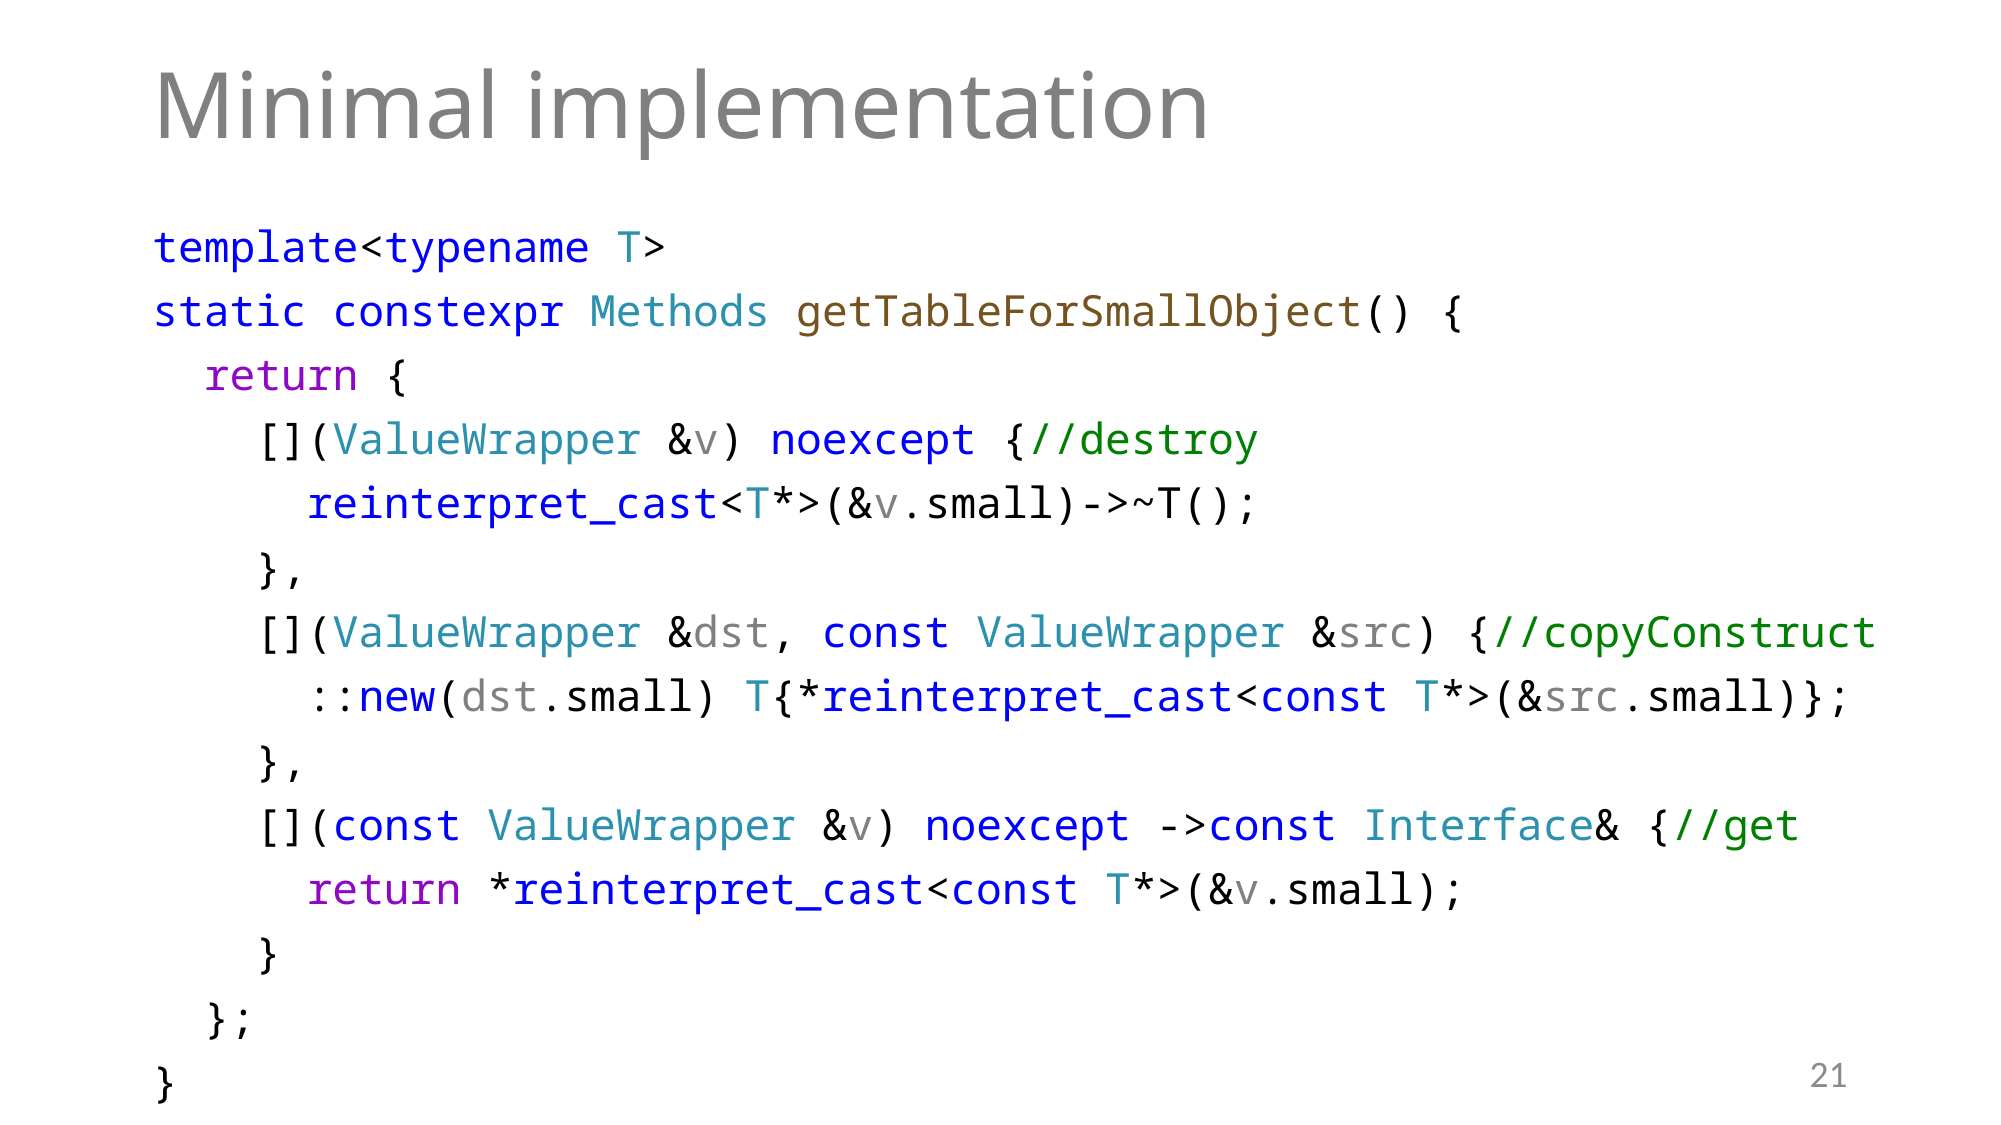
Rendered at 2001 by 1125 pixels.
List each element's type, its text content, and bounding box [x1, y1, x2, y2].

title Minimal implementation [137, 0, 1863, 217]
slide_number 21 [1412, 1042, 1863, 1103]
list template<typename T> static constexpr Methods getTableForSmallObject() { return { [](ValueWrapper &v) noexcept {//destroy reinterpret_cast<T*>(&v.small)->~T(); }, [](ValueWrapper &dst, const ValueWrapper &src) {//copyConstruct ::new(dst.small) T{*reinterpret_cast<const T*>(&src.small)}; }, [](const ValueWrapper &v) noexcept ->const Interface& {//get return *reinterpret_cast<const T*>(&v.small); } }; } [137, 217, 2000, 1125]
